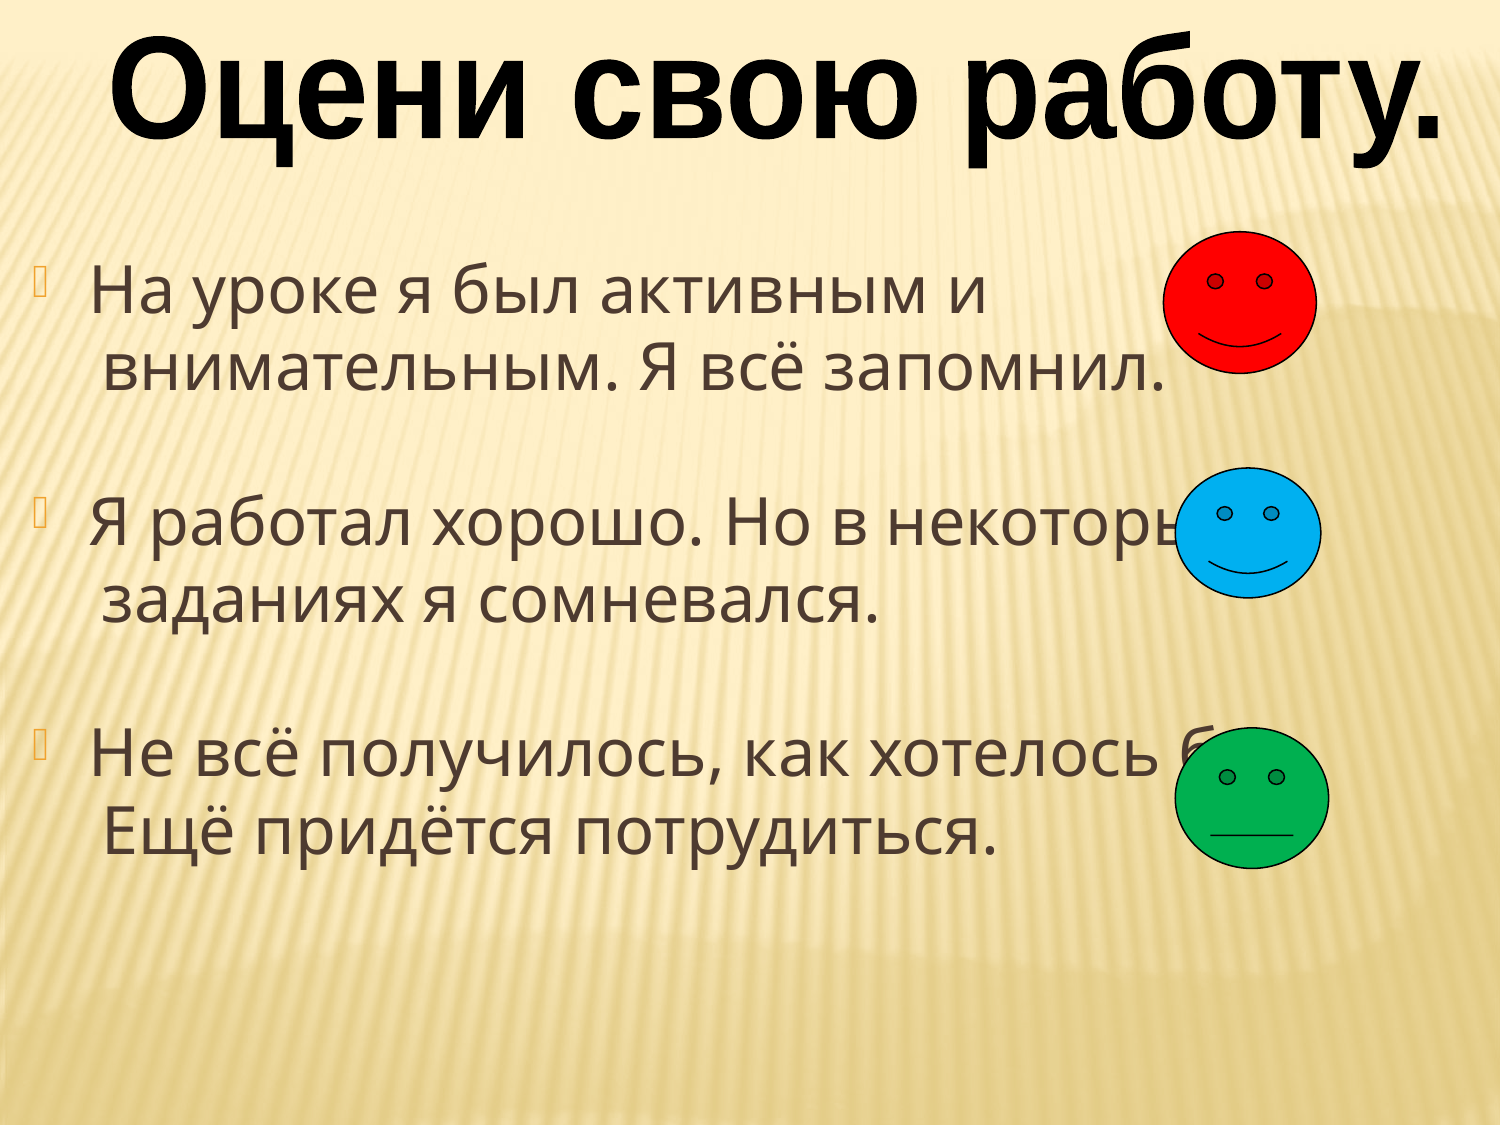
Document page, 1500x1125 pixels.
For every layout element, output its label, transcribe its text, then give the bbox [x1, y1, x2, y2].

list На уроке я был активным и внимательным. Я всё запомнил. Я работал хорошо. Но в некоторых заданиях я сомневался. Не всё получилось, как хотелось бы.. Ещё придётся потрудиться. [17, 160, 1418, 1067]
text_box [1175, 467, 1321, 598]
text_box [1175, 727, 1329, 869]
text_box [1163, 231, 1317, 374]
